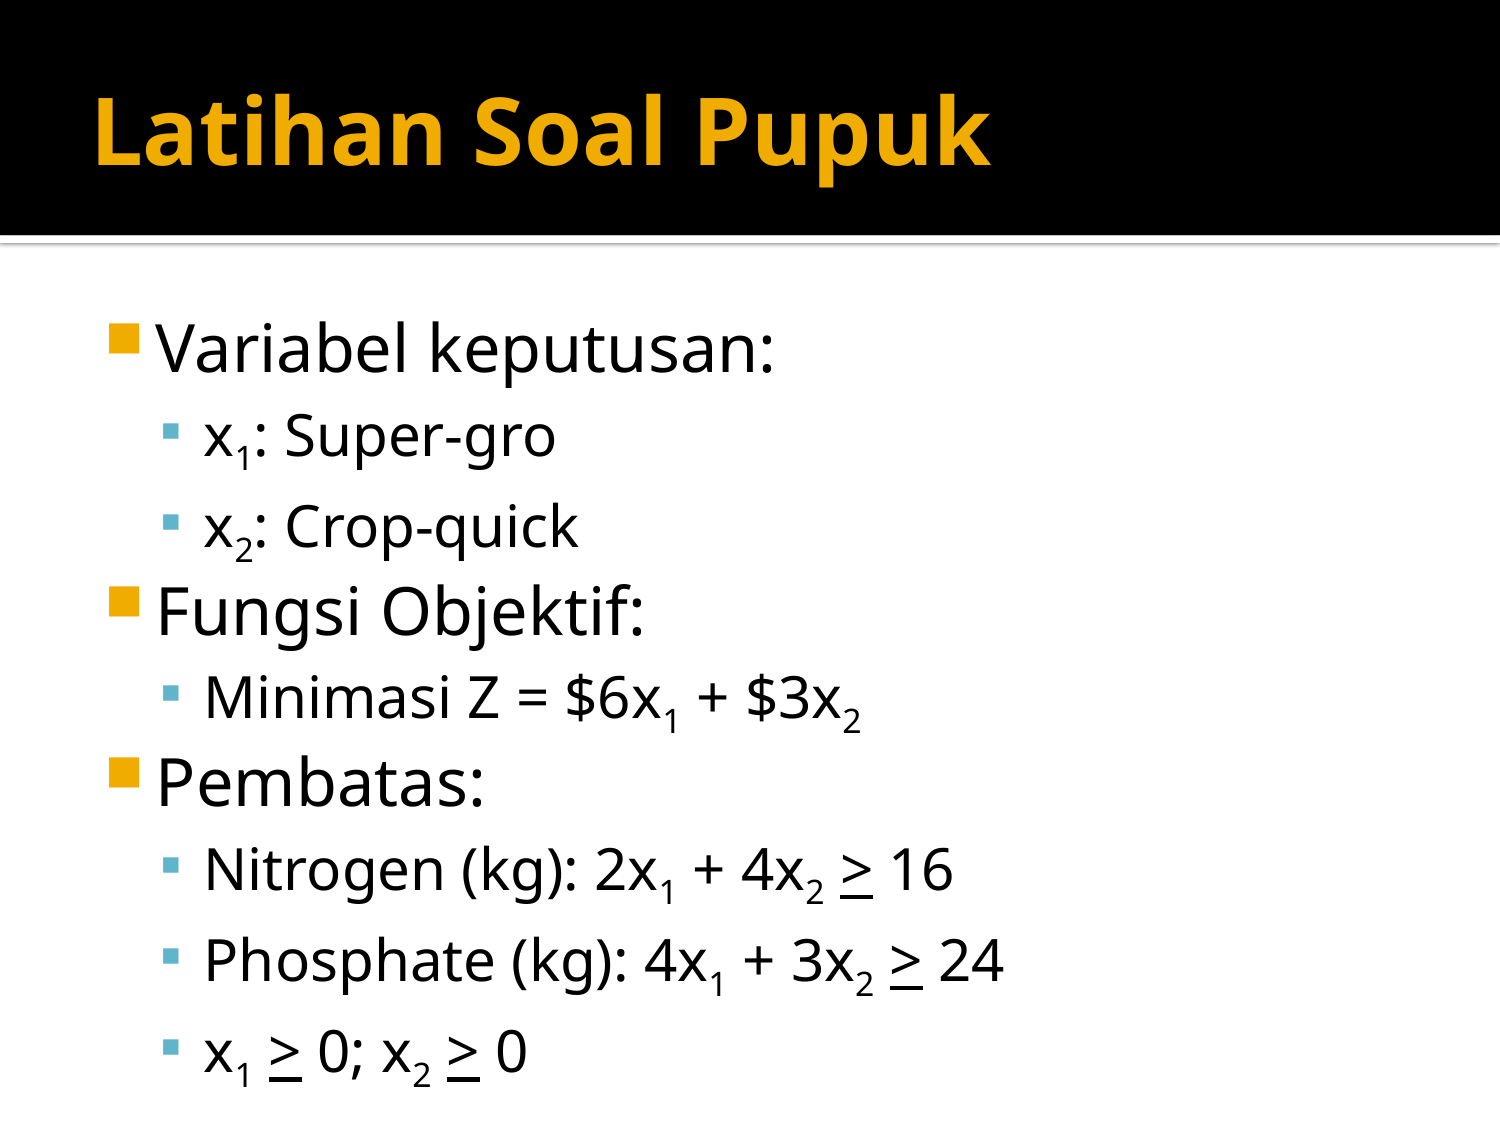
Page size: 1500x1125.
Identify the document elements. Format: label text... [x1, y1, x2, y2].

title Latihan Soal Pupuk [75, 25, 1425, 231]
list Variabel keputusan: x1: Super-gro x2: Crop-quick Fungsi Objektif: Minimasi Z = $6x1 + $3x2 Pembatas: Nitrogen (kg): 2x1 + 4x2 > 16 Phosphate (kg): 4x1 + 3x2 > 24 x1 > 0; x2 > 0 [74, 290, 1426, 1051]
